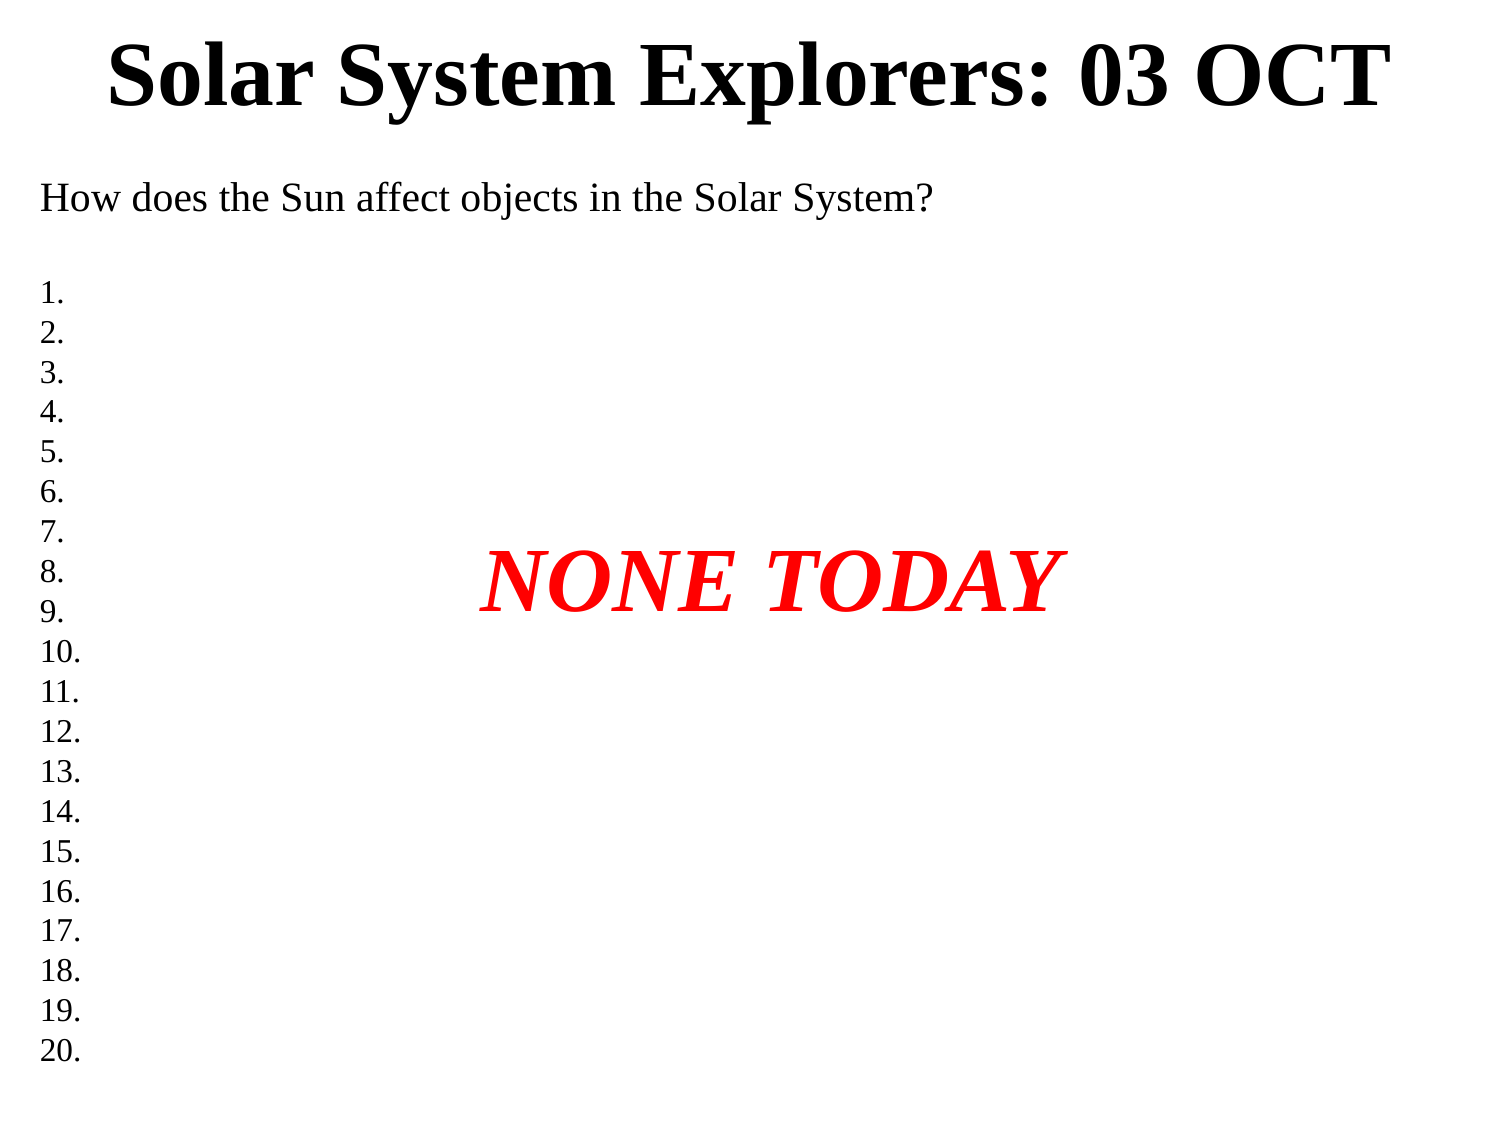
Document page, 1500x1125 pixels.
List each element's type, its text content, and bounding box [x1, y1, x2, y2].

title Solar System Explorers: 03 OCT [0, 0, 1500, 138]
text_box How does the Sun affect objects in the Solar System? 1. 2. 3. 4. 5. 6. 7. 8. 9. 10. 11. 12. 13. 14. 15. 16. 17. 18. 19. 20. [24, 162, 1475, 1076]
text_box NONE TODAY [465, 512, 1078, 638]
